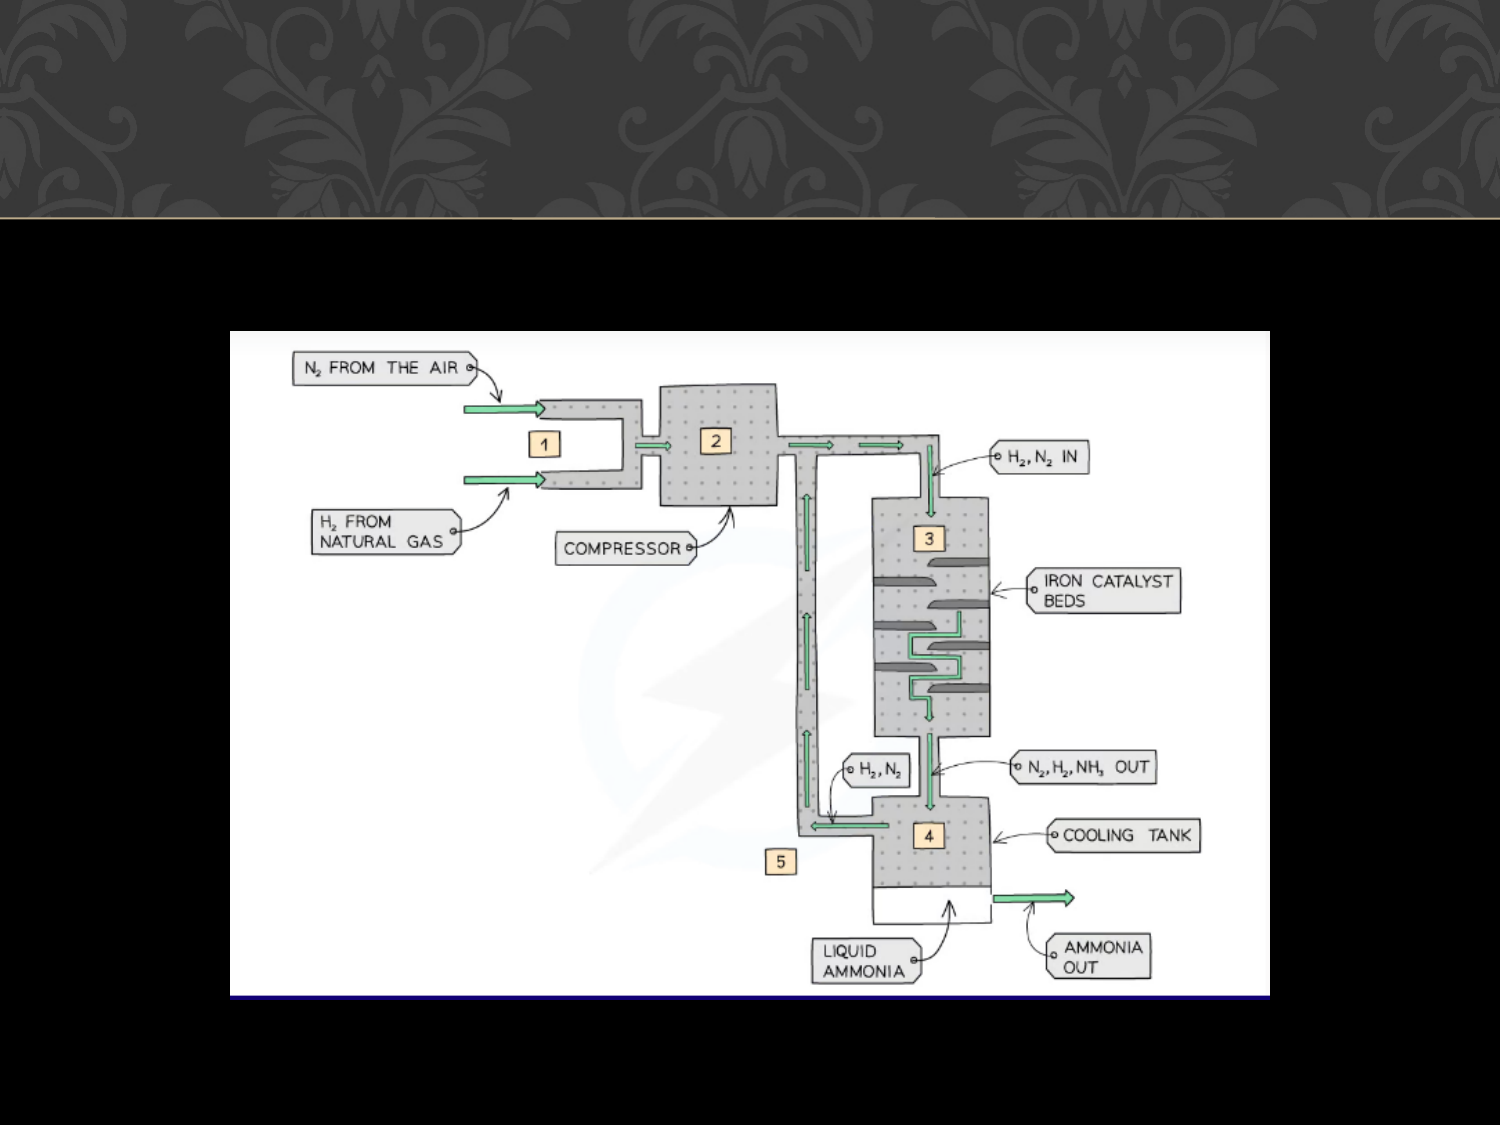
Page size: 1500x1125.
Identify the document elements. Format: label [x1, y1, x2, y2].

list [230, 331, 1270, 1001]
